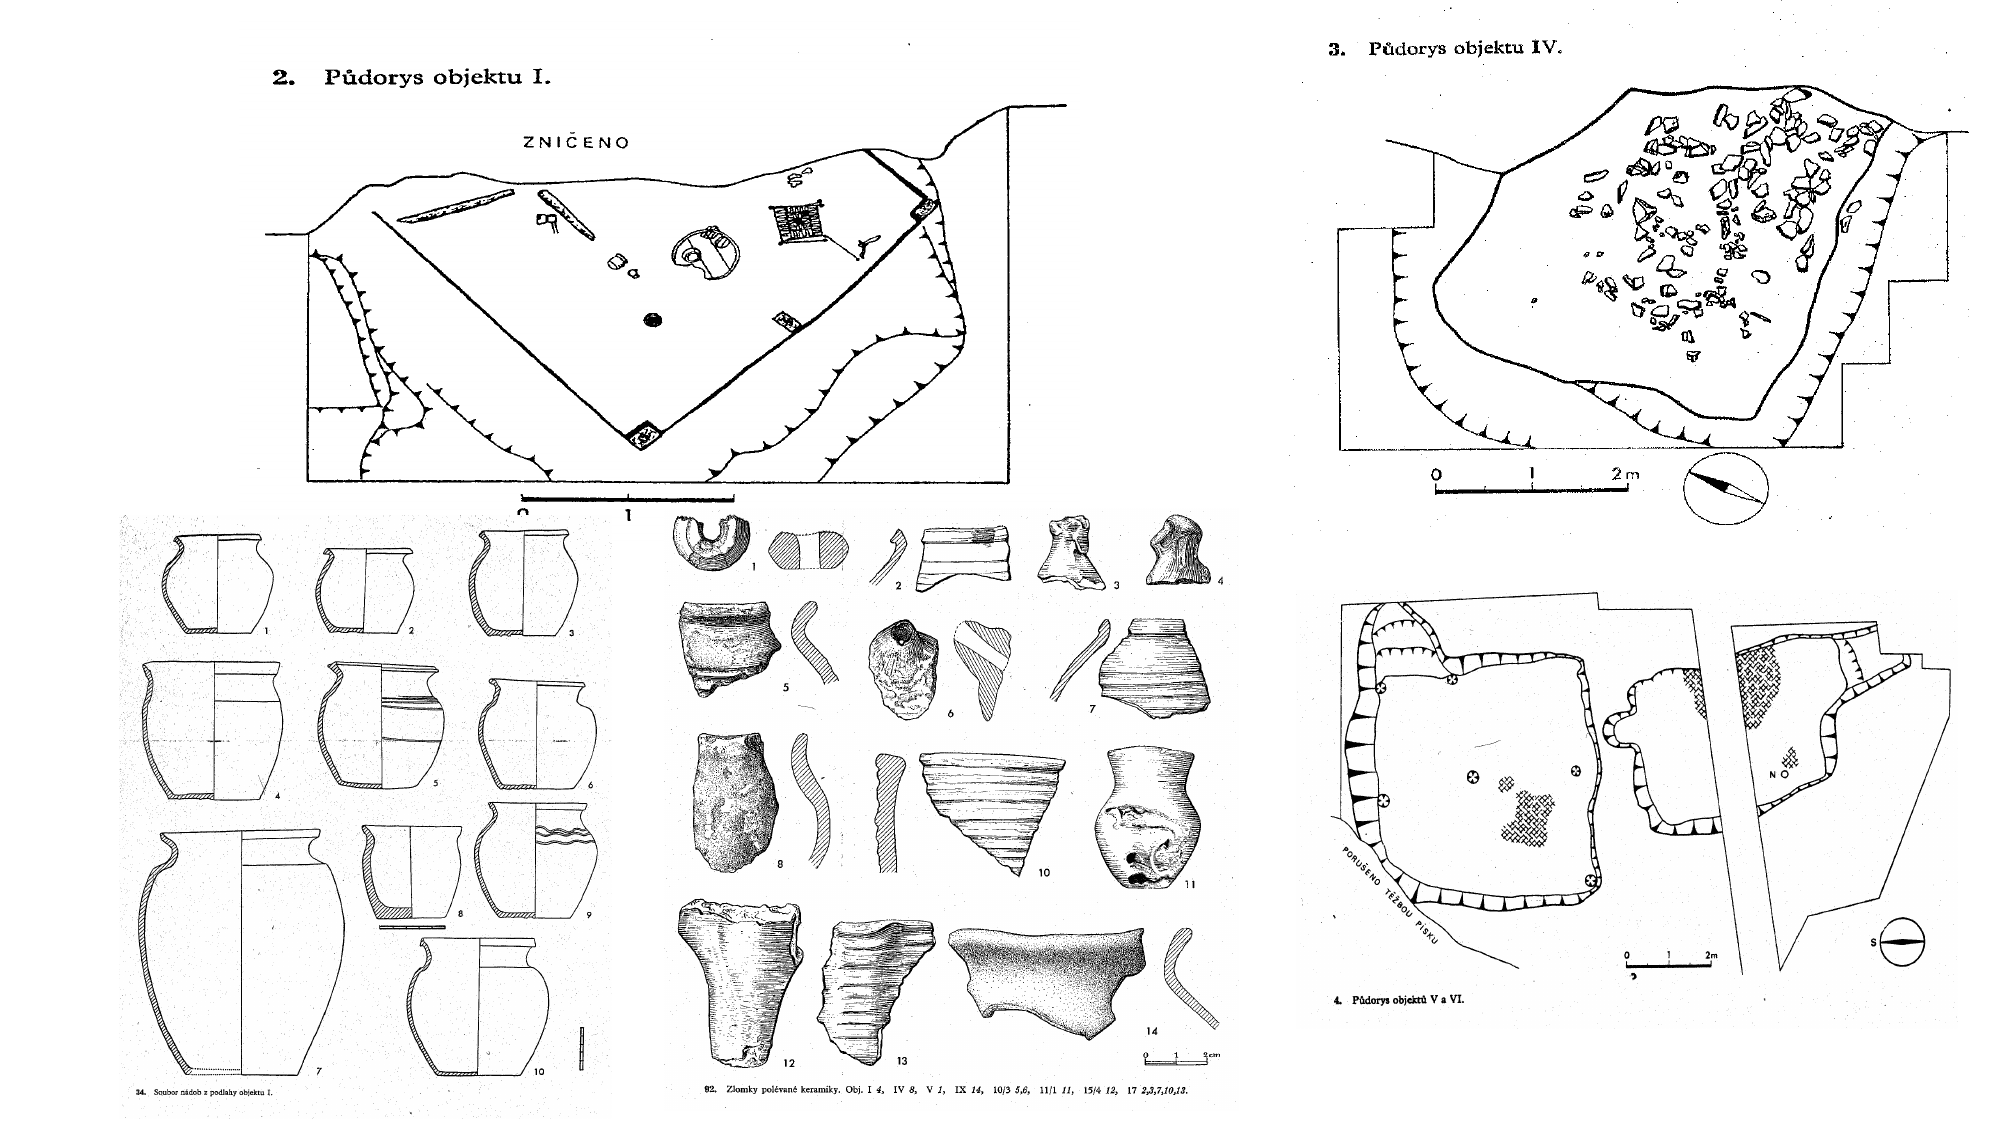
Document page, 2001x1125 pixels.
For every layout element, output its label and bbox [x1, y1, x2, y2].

picture [119, 14, 1239, 1119]
picture [1286, 0, 1969, 535]
picture [1296, 590, 1958, 1029]
